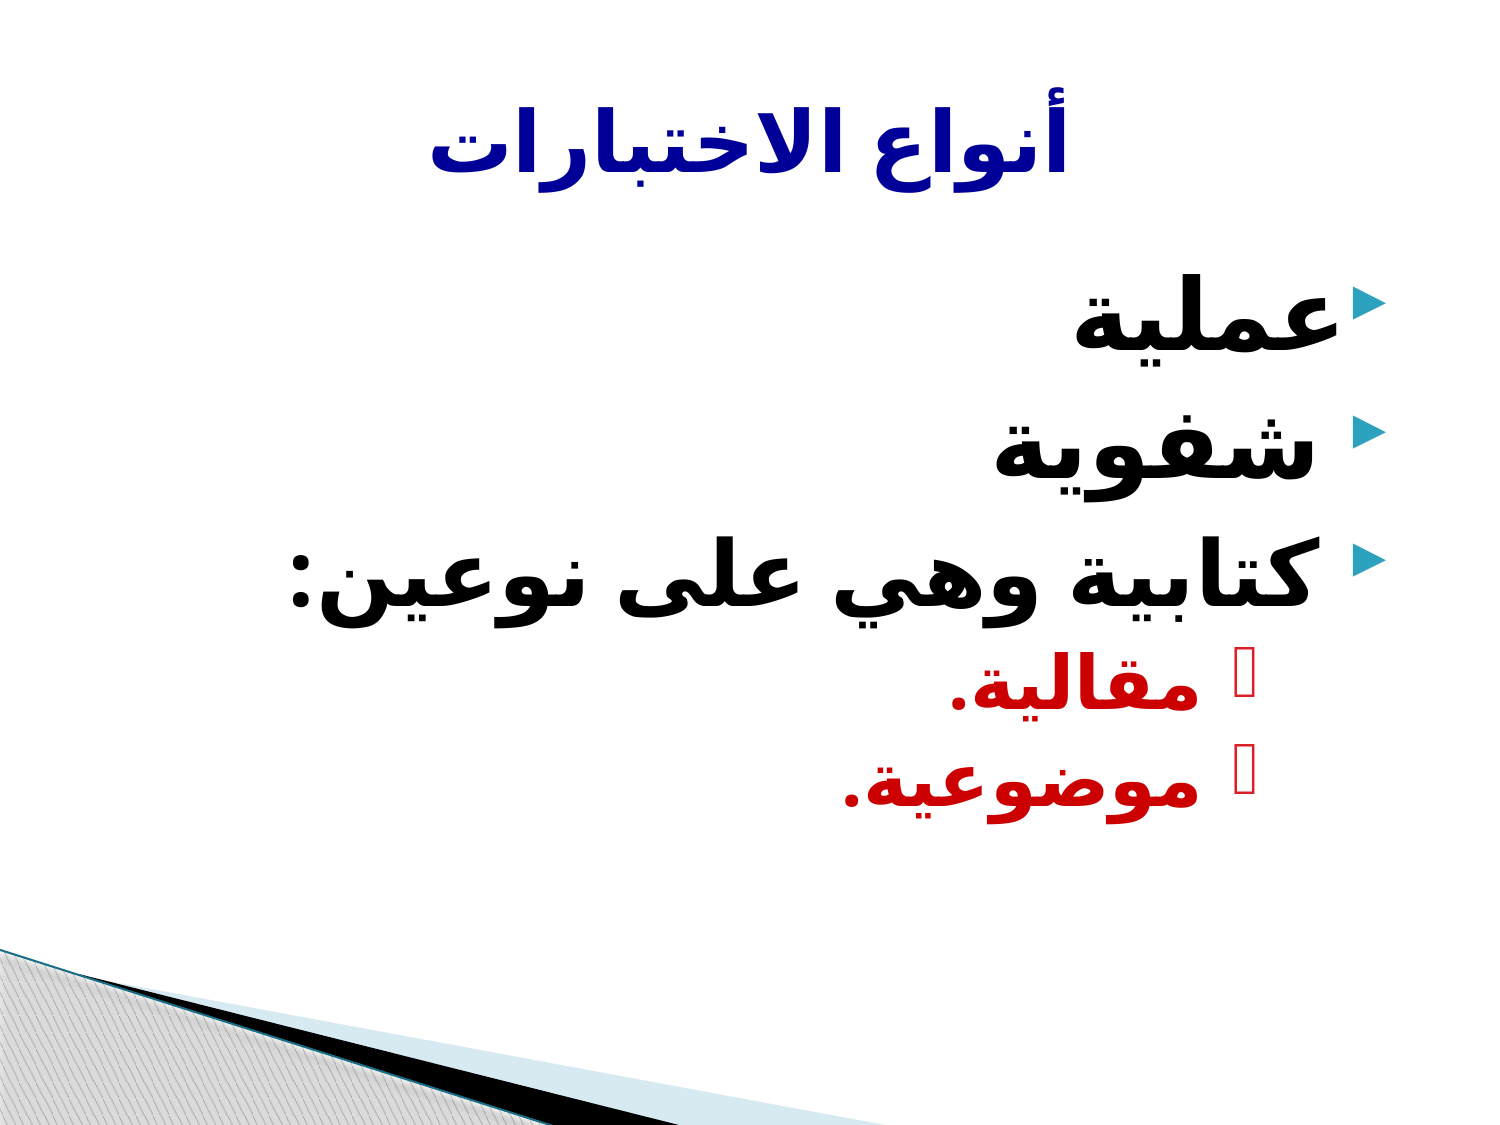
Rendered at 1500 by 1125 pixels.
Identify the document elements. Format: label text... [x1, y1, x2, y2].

list عملية شفوية كتابية وهي على نوعين: مقالية. موضوعية. [75, 243, 1425, 986]
title أنواع الاختبارات [75, 45, 1425, 233]
